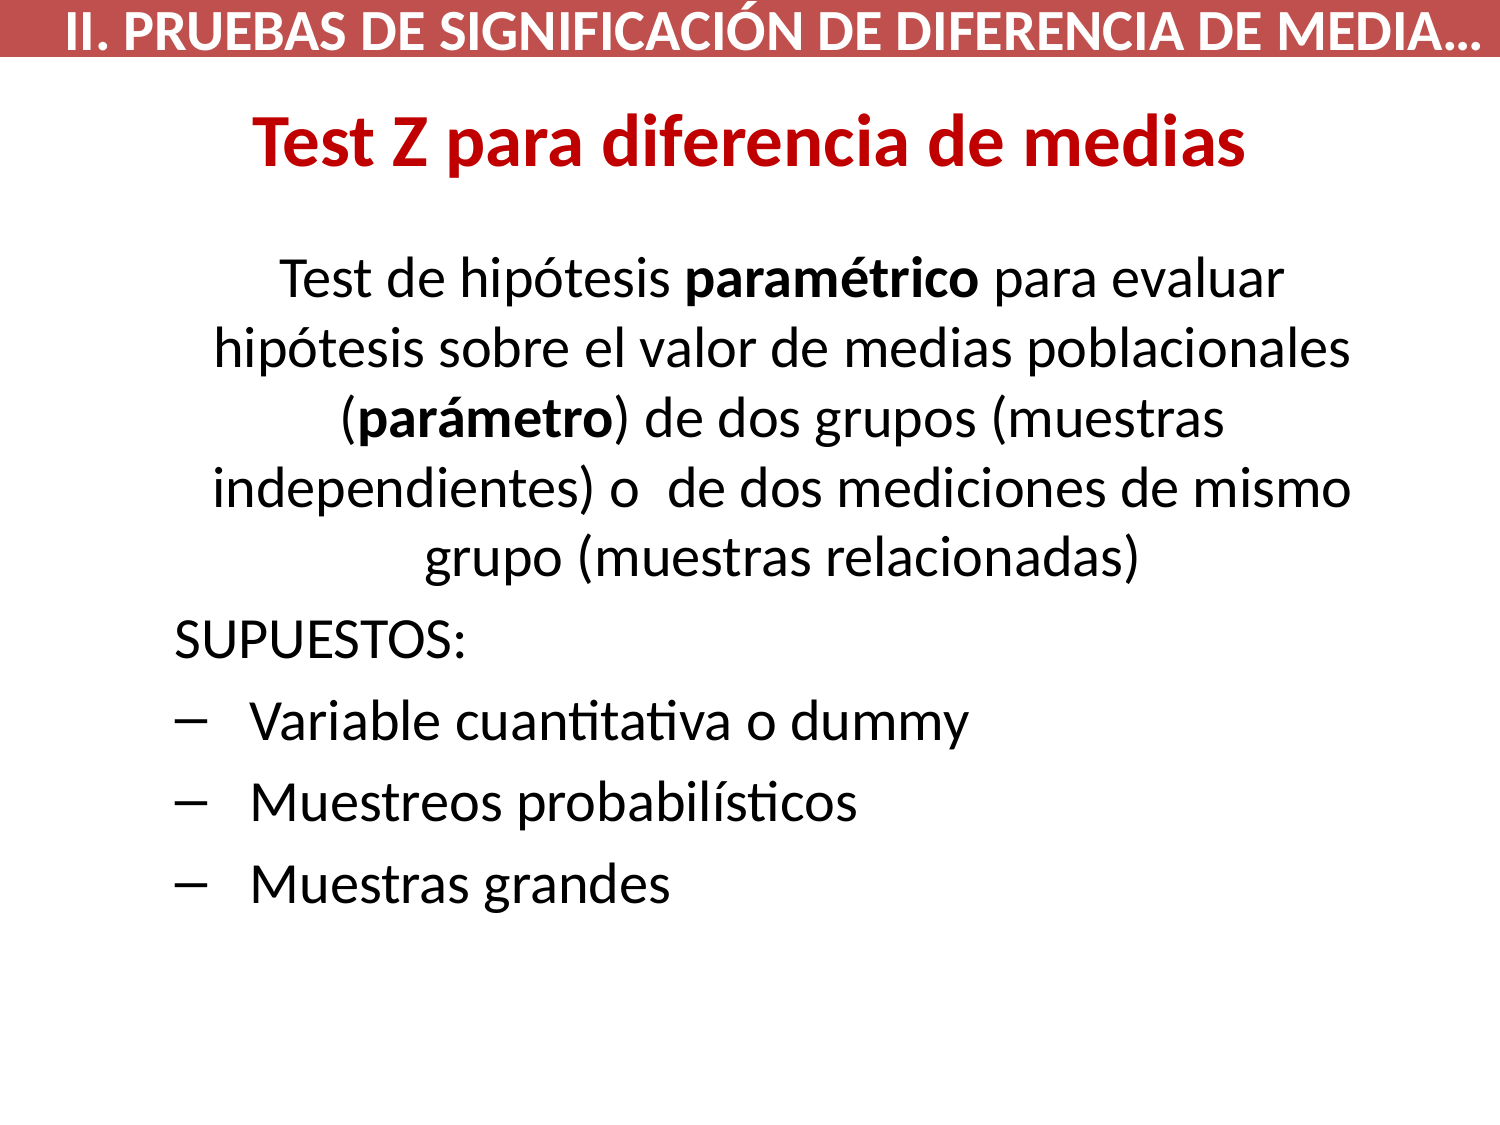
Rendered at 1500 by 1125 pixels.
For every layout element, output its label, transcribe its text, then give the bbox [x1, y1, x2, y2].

title Test Z para diferencia de medias [75, 57, 1425, 231]
list Test de hipótesis paramétrico para evaluar hipótesis sobre el valor de medias poblacionales (parámetro) de dos grupos (muestras independientes) o de dos mediciones de mismo grupo (muestras relacionadas) SUPUESTOS: Variable cuantitativa o dummy Muestreos probabilísticos Muestras grandes [94, 231, 1406, 988]
text_box II. PRUEBAS DE SIGNIFICACIÓN DE DIFERENCIA DE MEDIA… [0, 0, 1500, 57]
